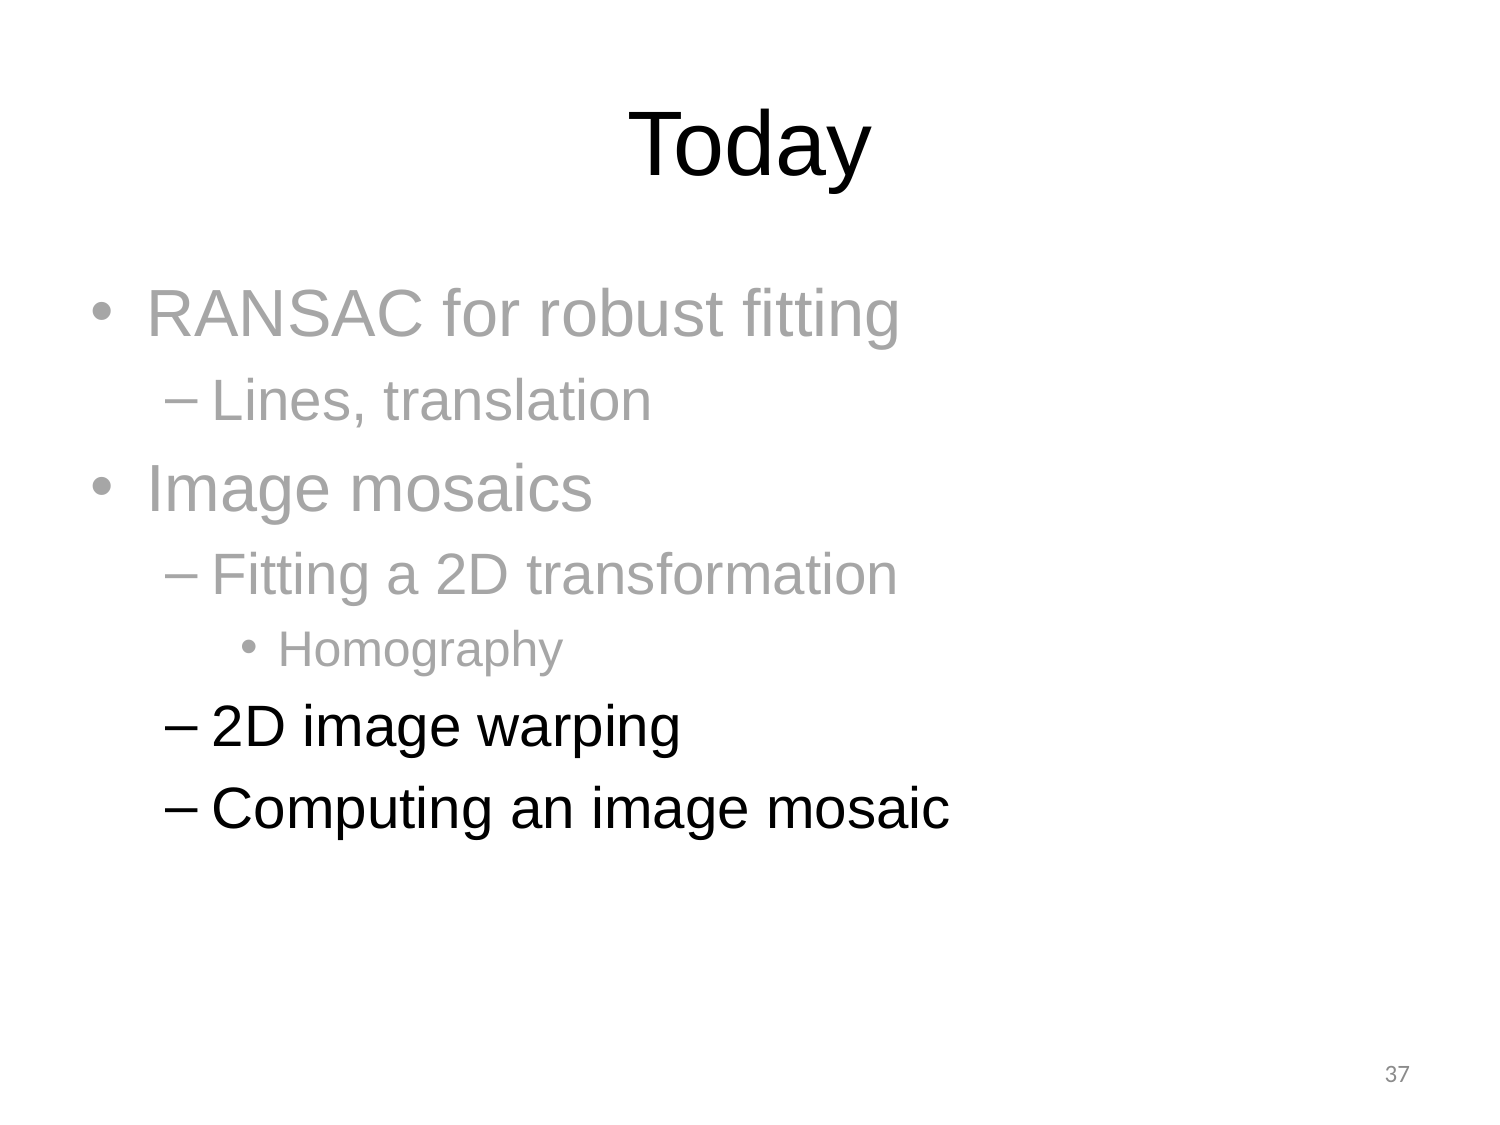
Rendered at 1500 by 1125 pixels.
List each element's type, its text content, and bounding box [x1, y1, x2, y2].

list RANSAC for robust fitting Lines, translation Image mosaics Fitting a 2D transformation Homography 2D image warping Computing an image mosaic [75, 262, 1425, 1005]
title Today [75, 45, 1425, 233]
slide_number 37 [1074, 1042, 1425, 1103]
